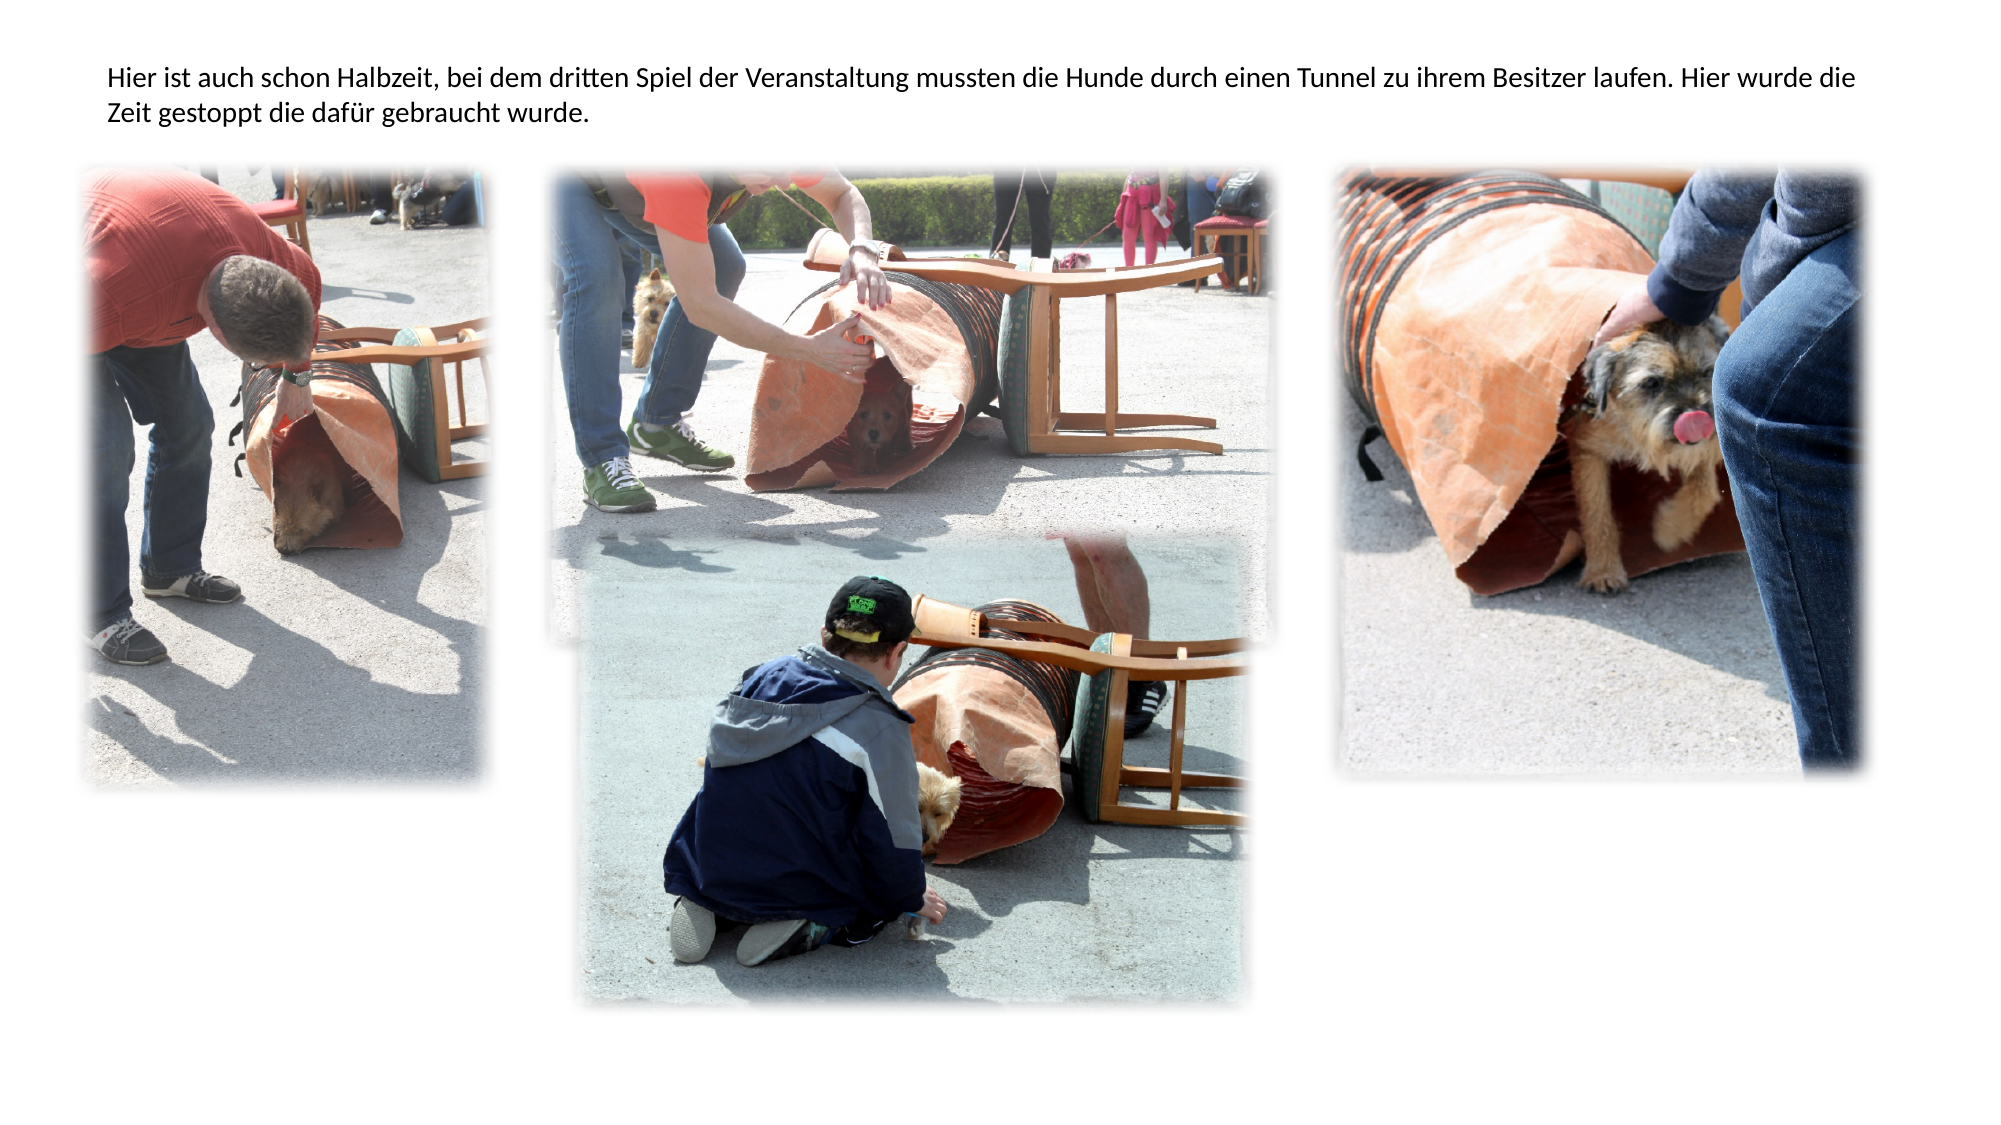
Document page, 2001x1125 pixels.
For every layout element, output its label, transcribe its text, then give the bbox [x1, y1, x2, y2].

picture [1324, 157, 1879, 788]
picture [73, 159, 500, 799]
text_box Hier ist auch schon Halbzeit, bei dem dritten Spiel der Veranstaltung mussten die Hunde durch einen Tunnel zu ihrem Besitzer laufen. Hier wurde die Zeit gestoppt die dafür gebraucht wurde. [92, 51, 1879, 136]
picture [538, 159, 1285, 1017]
